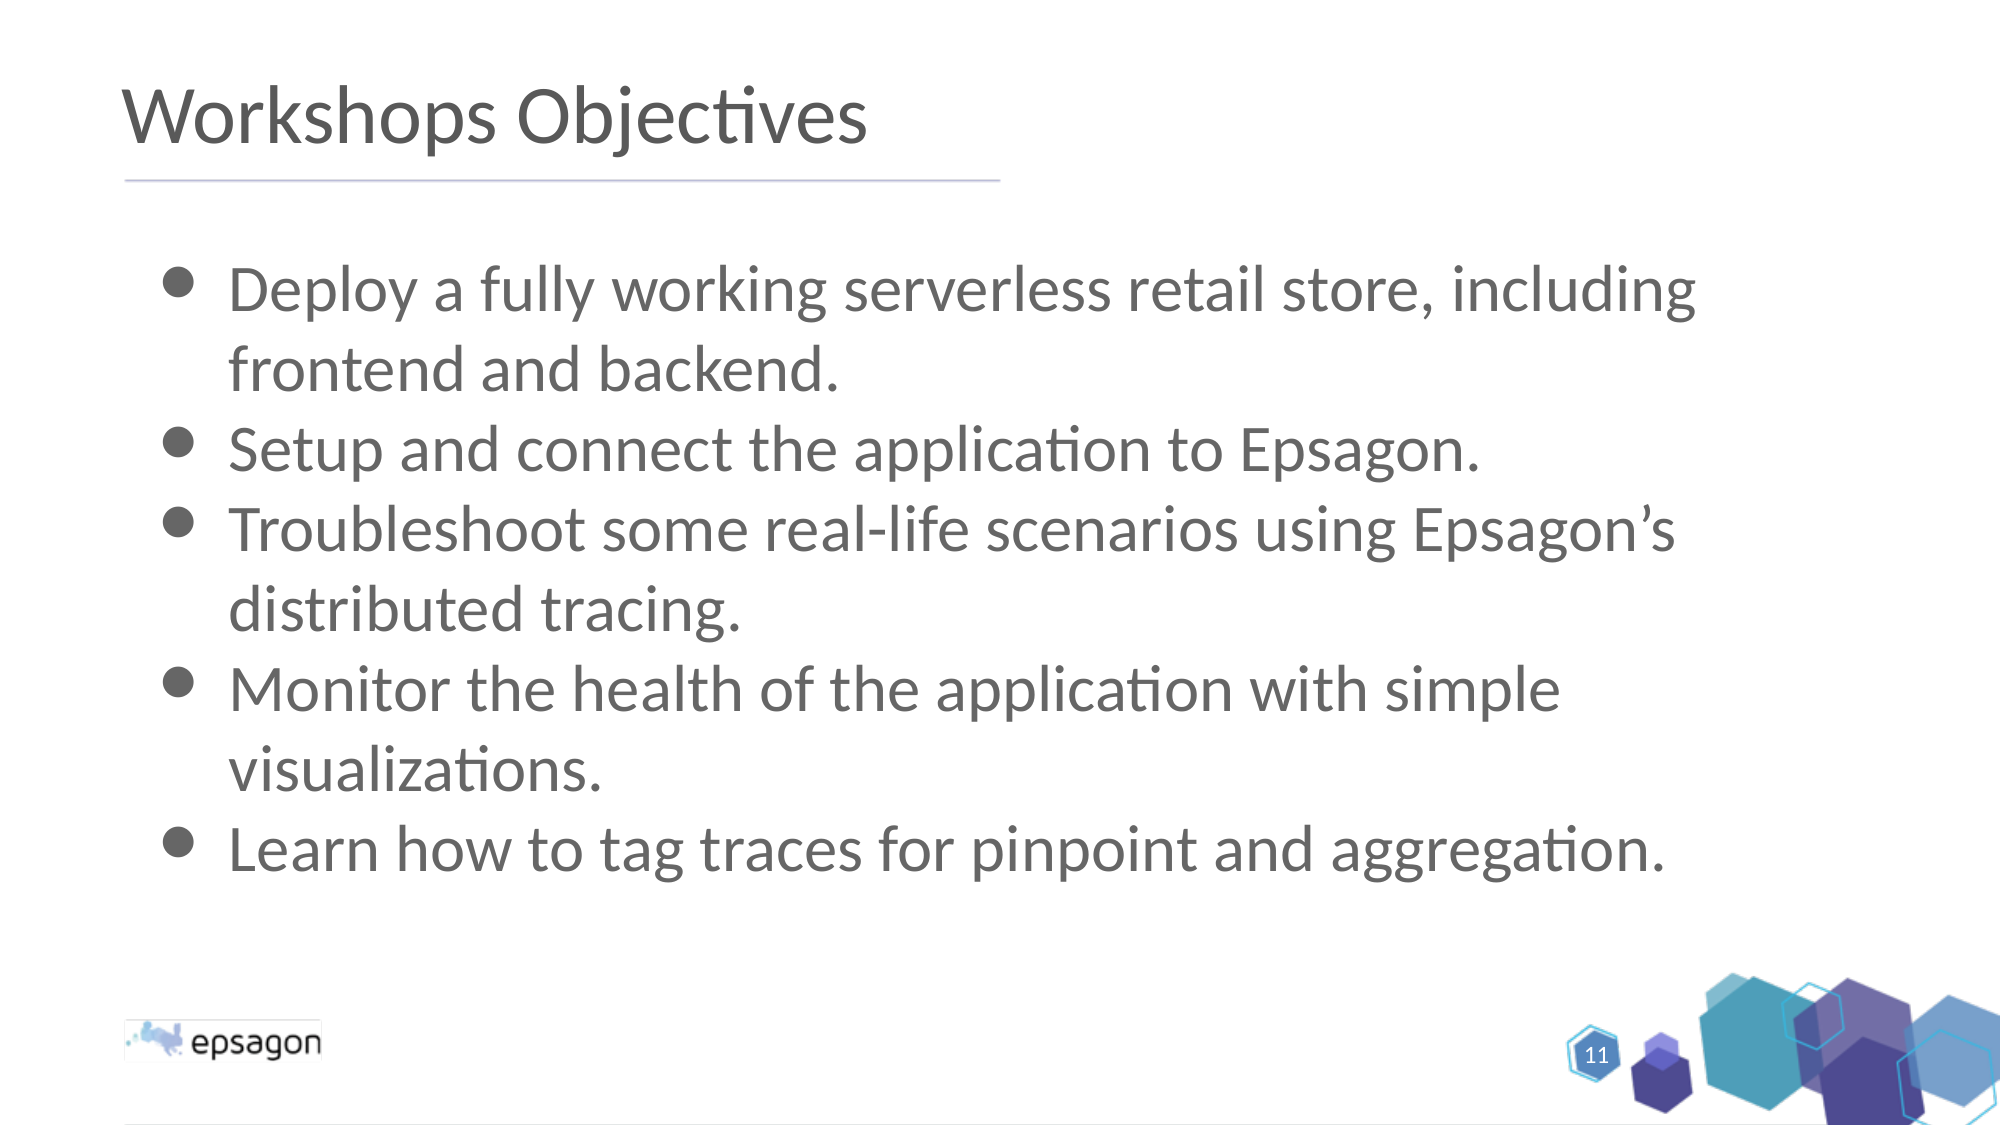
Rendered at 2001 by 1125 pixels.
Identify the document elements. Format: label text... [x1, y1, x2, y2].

text_box Deploy a fully working serverless retail store, including frontend and backend. Setup and connect the application to Epsagon. Troubleshoot some real-life scenarios using Epsagon’s distributed tracing. Monitor the health of the application with simple visualizations. Learn how to tag traces for pinpoint and aggregation. [138, 237, 1784, 1024]
slide_number 11 [1554, 1024, 1639, 1084]
text_box Workshops Objectives [106, 52, 1879, 169]
picture [0, 5, 2000, 1125]
